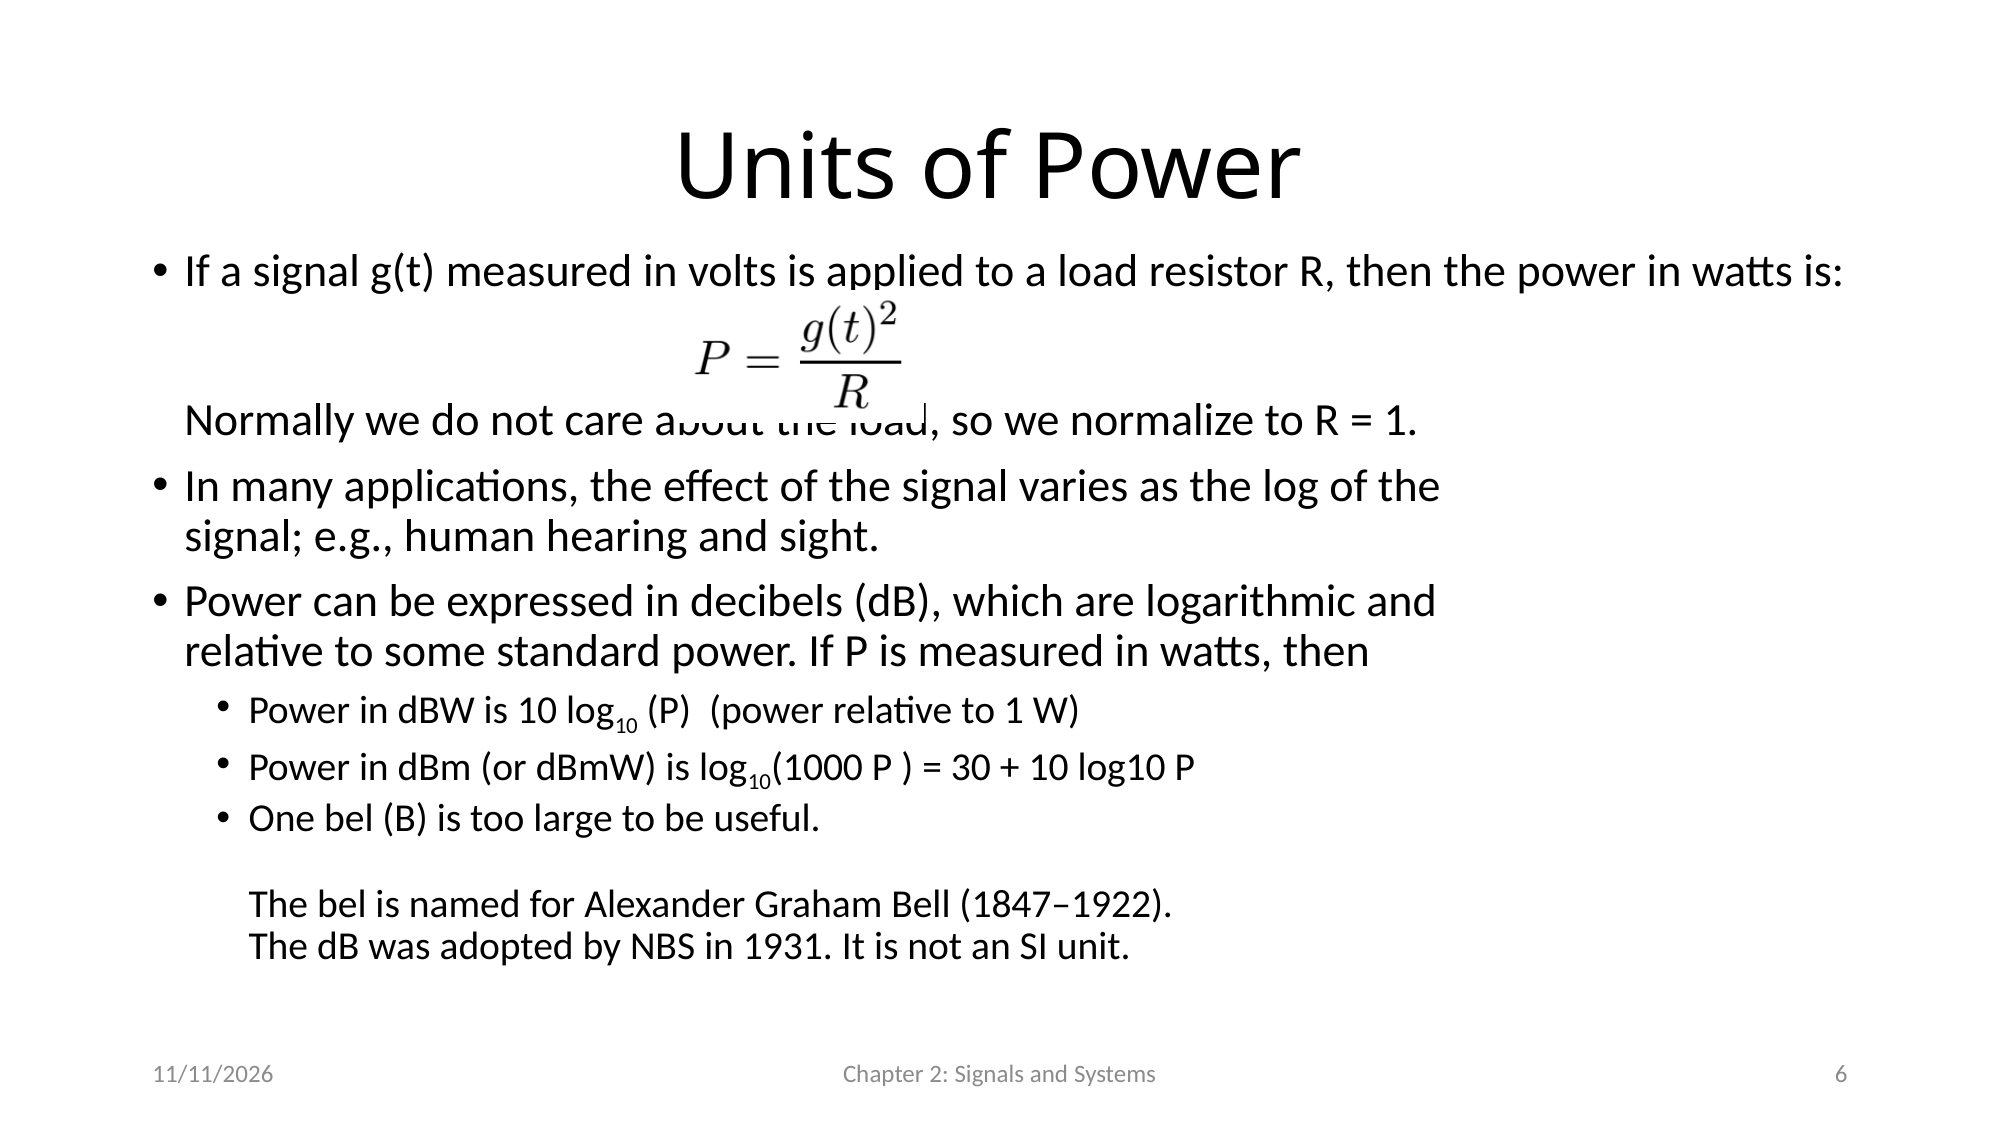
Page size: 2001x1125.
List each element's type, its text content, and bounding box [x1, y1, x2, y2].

picture [675, 290, 924, 423]
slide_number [137, 1042, 588, 1103]
footer Chapter 2: Signals and Systems [662, 1042, 1338, 1103]
title Units of Power [137, 59, 1863, 239]
list If a signal g(t) measured in volts is applied to a load resistor R, then the power in watts is: Normally we do not care about the load, so we normalize to R = 1. In many applications, the effect of the signal varies as the log of the signal; e.g., human hearing and sight. Power can be expressed in decibels (dB), which are logarithmic and relative to some standard power. If P is measured in watts, then Power in dBW is 10 log10 (P) (power relative to 1 W) Power in dBm (or dBmW) is log10(1000 P ) = 30 + 10 log10 P One bel (B) is too large to be useful. The bel is named for Alexander Graham Bell (1847–1922). The dB was adopted by NBS in 1931. It is not an SI unit. [137, 239, 1863, 1030]
slide_number 6 [1412, 1042, 1863, 1103]
